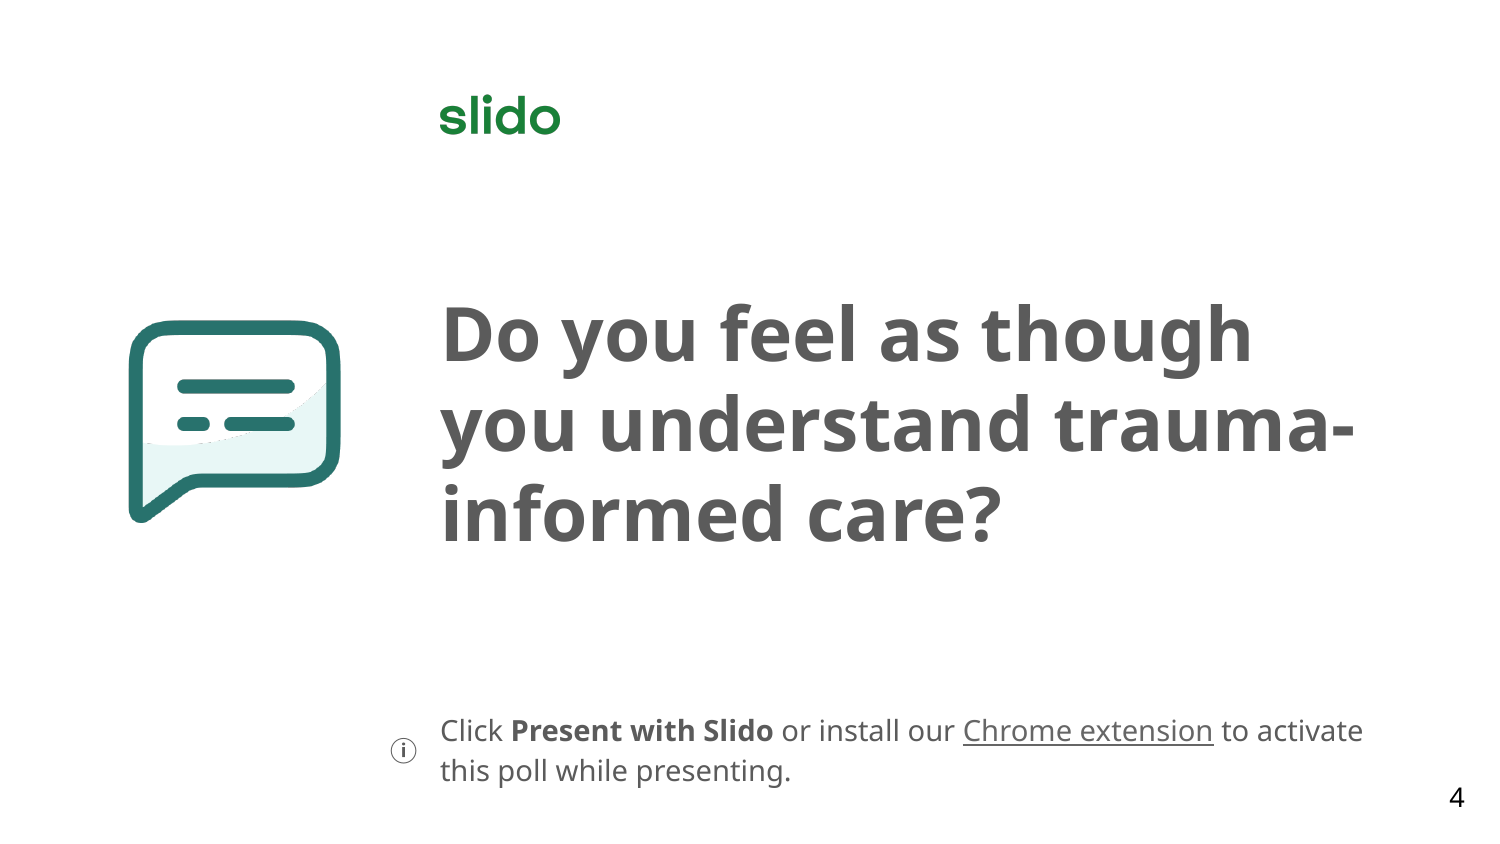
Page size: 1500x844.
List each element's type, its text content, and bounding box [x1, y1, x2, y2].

text_box ⓘ [375, 718, 425, 782]
picture [83, 271, 384, 573]
text_box Click Present with Slido or install our Chrome extension to activate this poll while presenting. [425, 718, 1417, 782]
slide_number ‹#› [1389, 764, 1480, 830]
text_box Do you feel as though you understand trauma-informed care? [425, 316, 1417, 528]
picture [428, 83, 573, 147]
